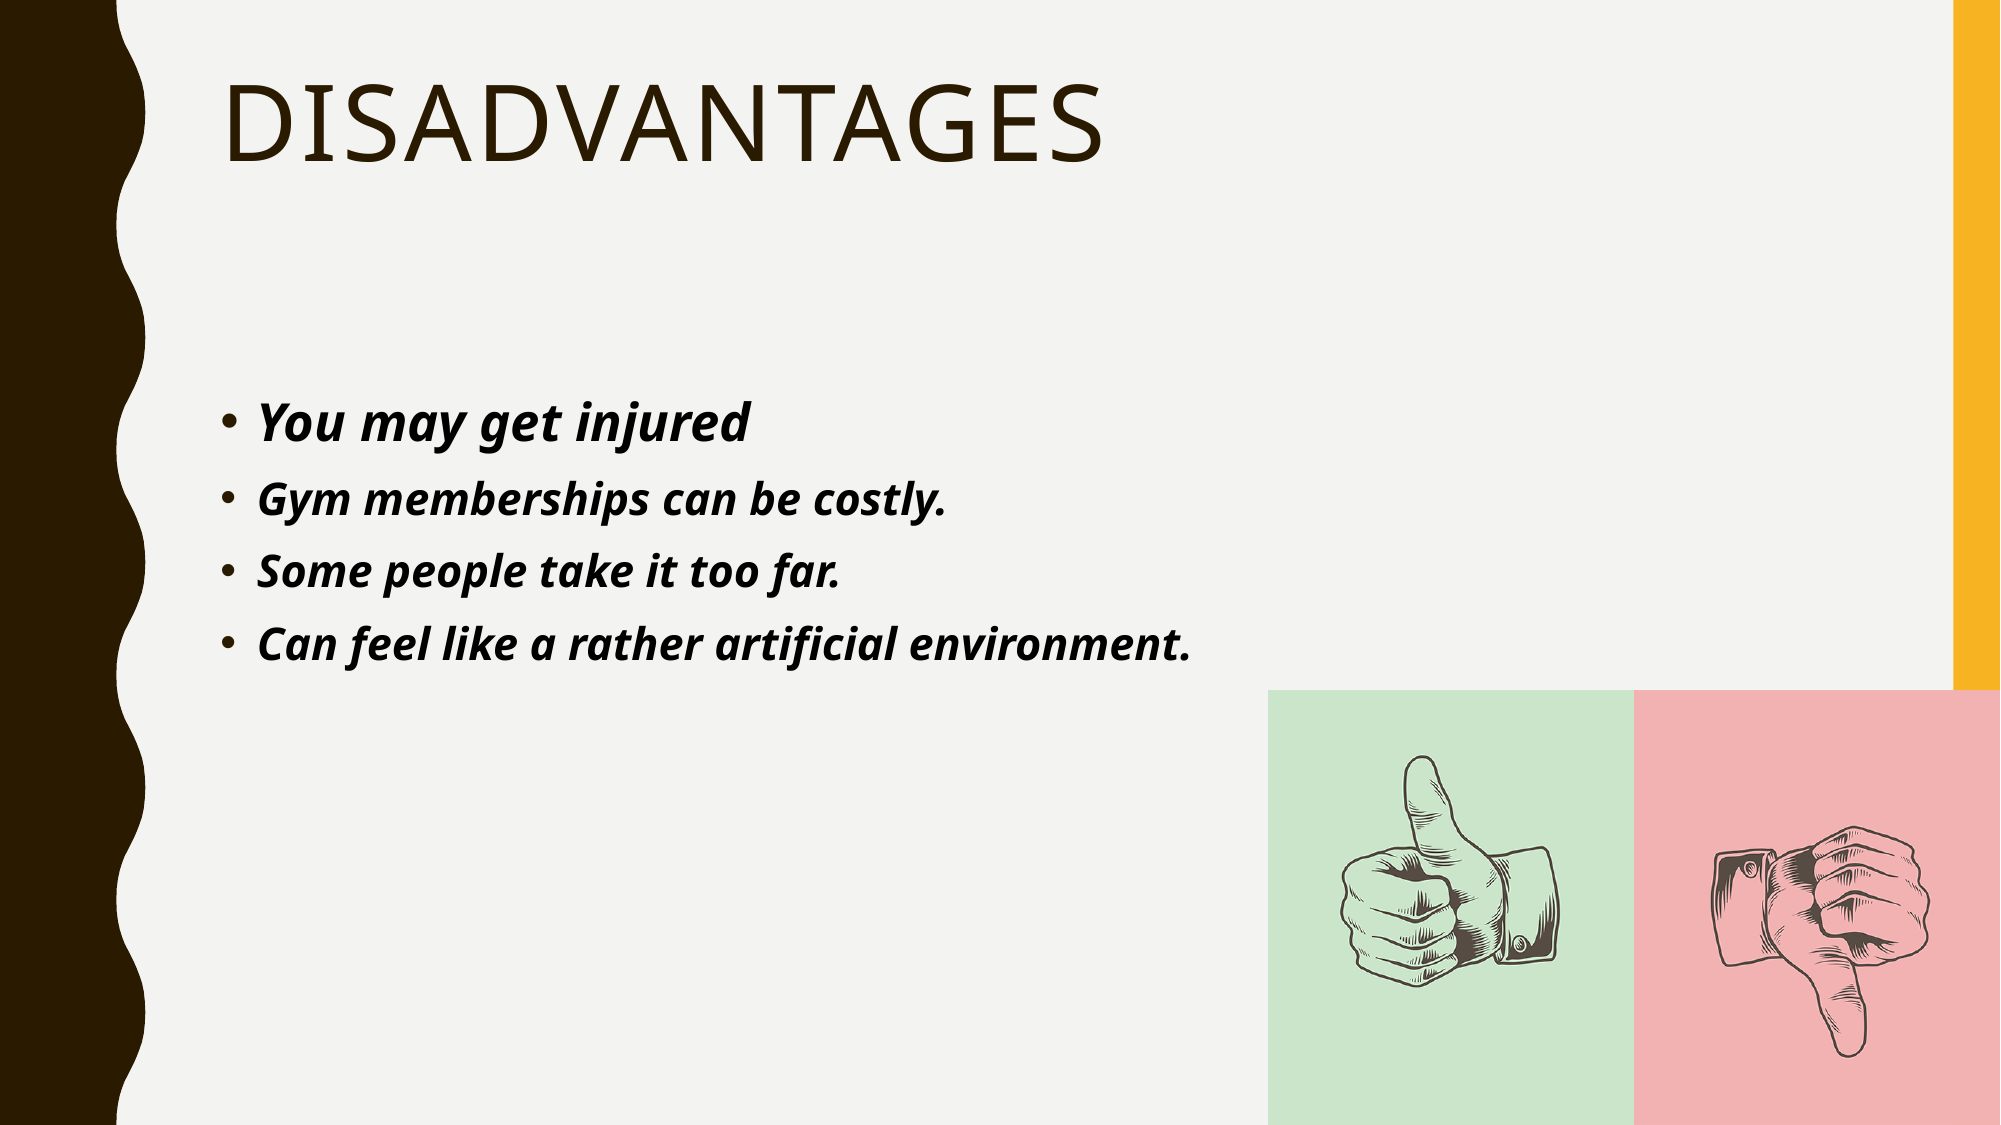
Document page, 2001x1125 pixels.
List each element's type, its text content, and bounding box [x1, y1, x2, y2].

picture [1268, 690, 2000, 1125]
title disadvantages [205, 62, 1875, 308]
list You may get injured Gym memberships can be costly. Some people take it too far. Can feel like a rather artificial environment. [205, 375, 1875, 965]
